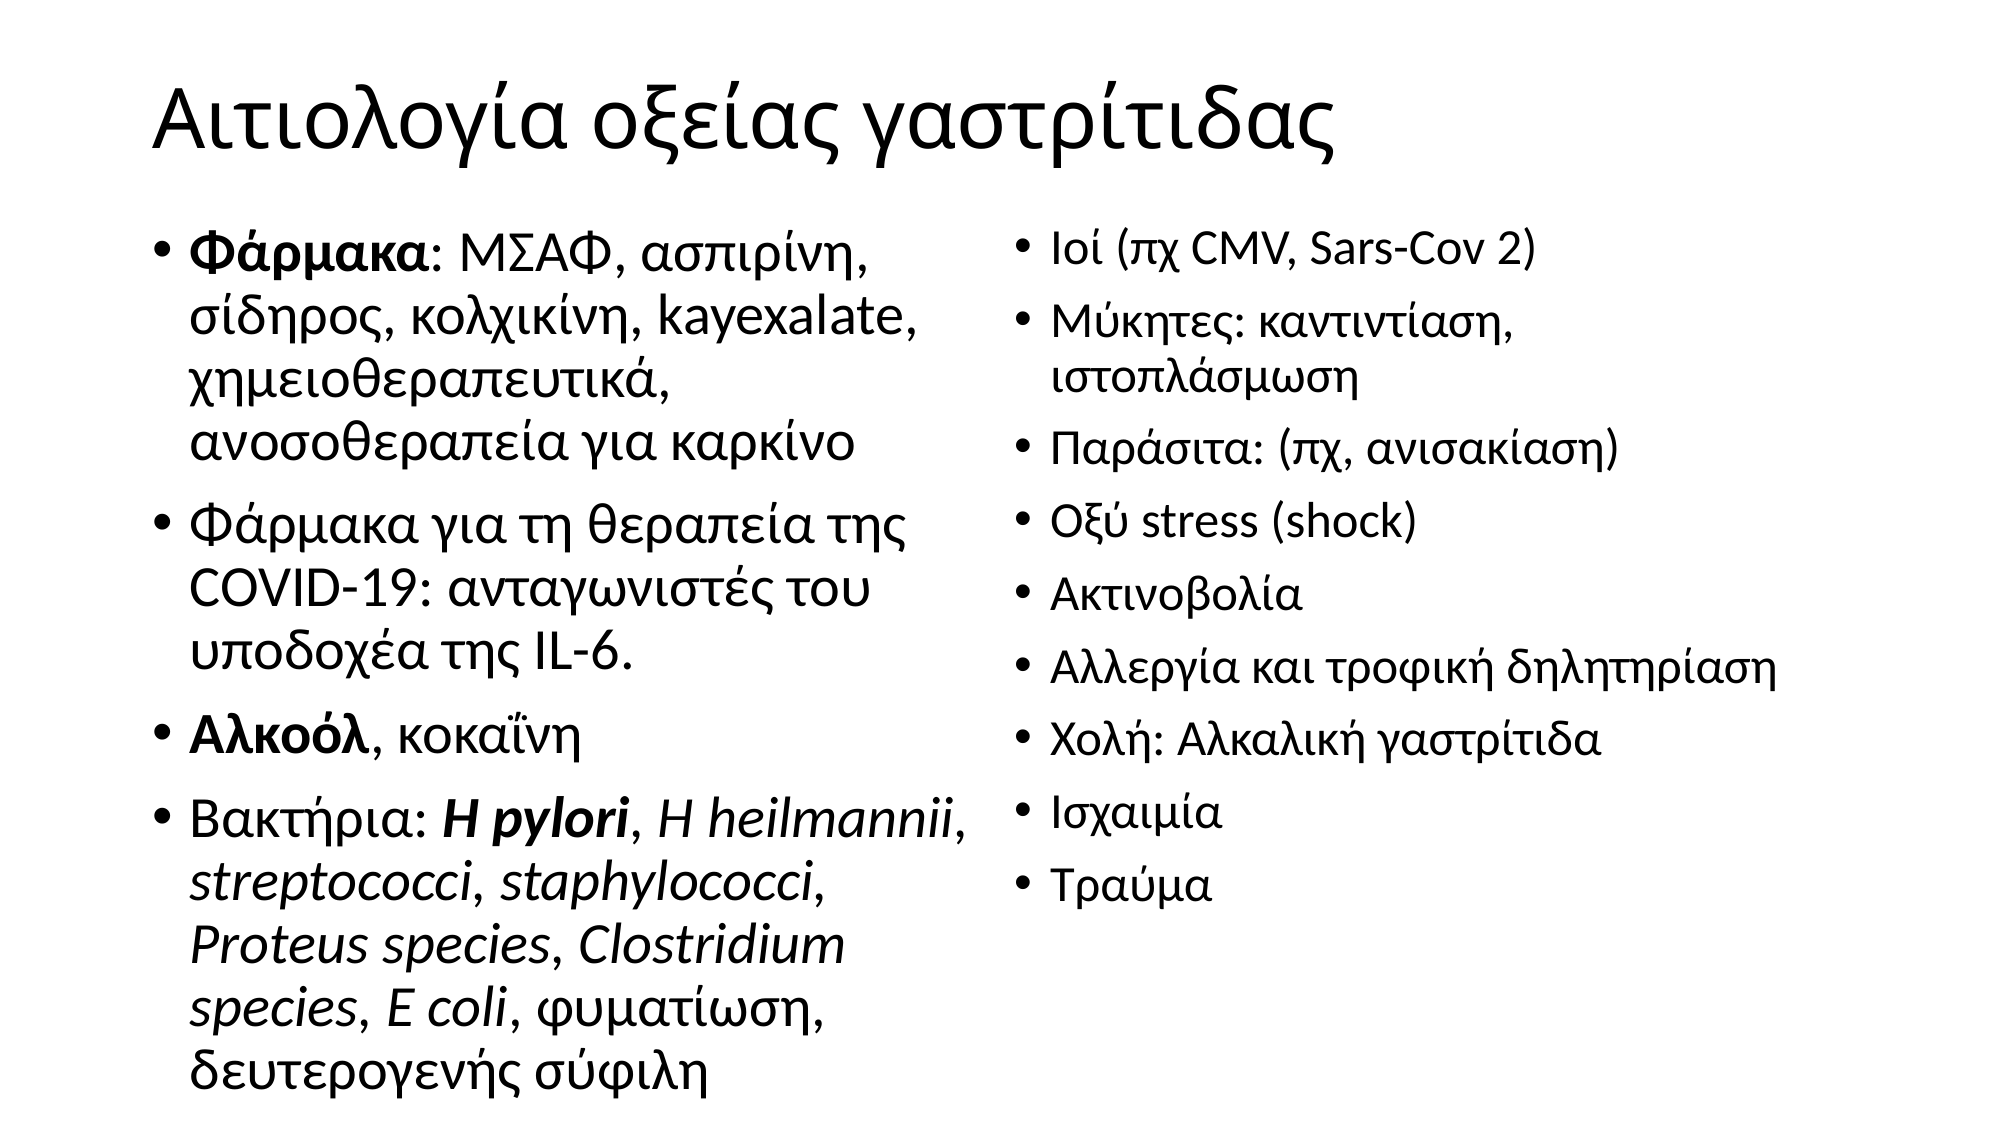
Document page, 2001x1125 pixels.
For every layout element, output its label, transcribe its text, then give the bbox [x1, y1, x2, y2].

title Αιτιολογία οξείας γαστρίτιδας [137, 59, 1863, 183]
list Ιοί (πχ CMV, Sars-Cov 2) Μύκητες: καντιντίαση, ιστοπλάσμωση Παράσιτα: (πχ, ανισακίαση) Οξύ stress (shock) Ακτινοβολία Αλλεργία και τροφική δηλητηρίαση Χολή: Αλκαλική γαστρίτιδα Ισχαιμία Τραύμα [999, 213, 1850, 928]
list Φάρμακα: ΜΣΑΦ, ασπιρίνη, σίδηρος, κολχικίνη, kayexalate, χημειοθεραπευτικά, ανοσοθεραπεία για καρκίνο Φάρμακα για τη θεραπεία της COVID-19: ανταγωνιστές του υποδοχέα της IL-6. Αλκοόλ, κοκαΐνη Βακτήρια: H pylori, H heilmannii, streptococci, staphylococci, Proteus species, Clostridium species, E coli, φυματίωση, δευτερογενής σύφιλη [137, 213, 988, 985]
